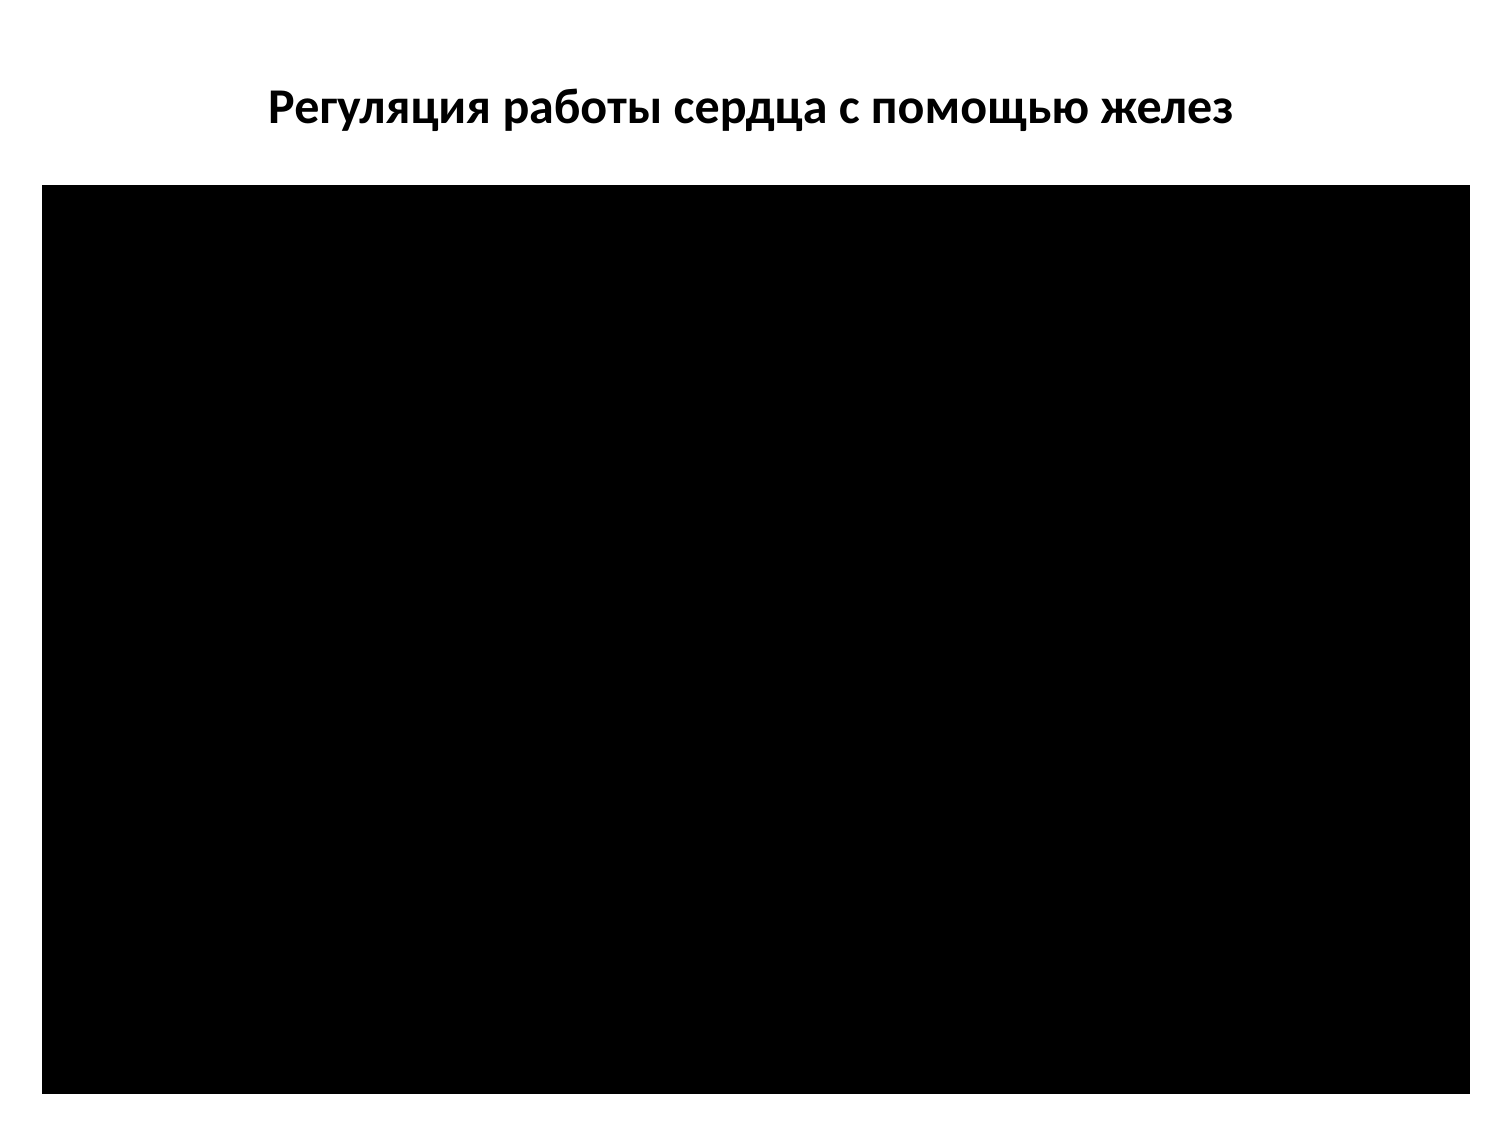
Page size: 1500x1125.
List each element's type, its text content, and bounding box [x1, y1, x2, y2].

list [41, 184, 1471, 1095]
text_box Регуляция работы сердца с помощью желез [242, 66, 1400, 142]
